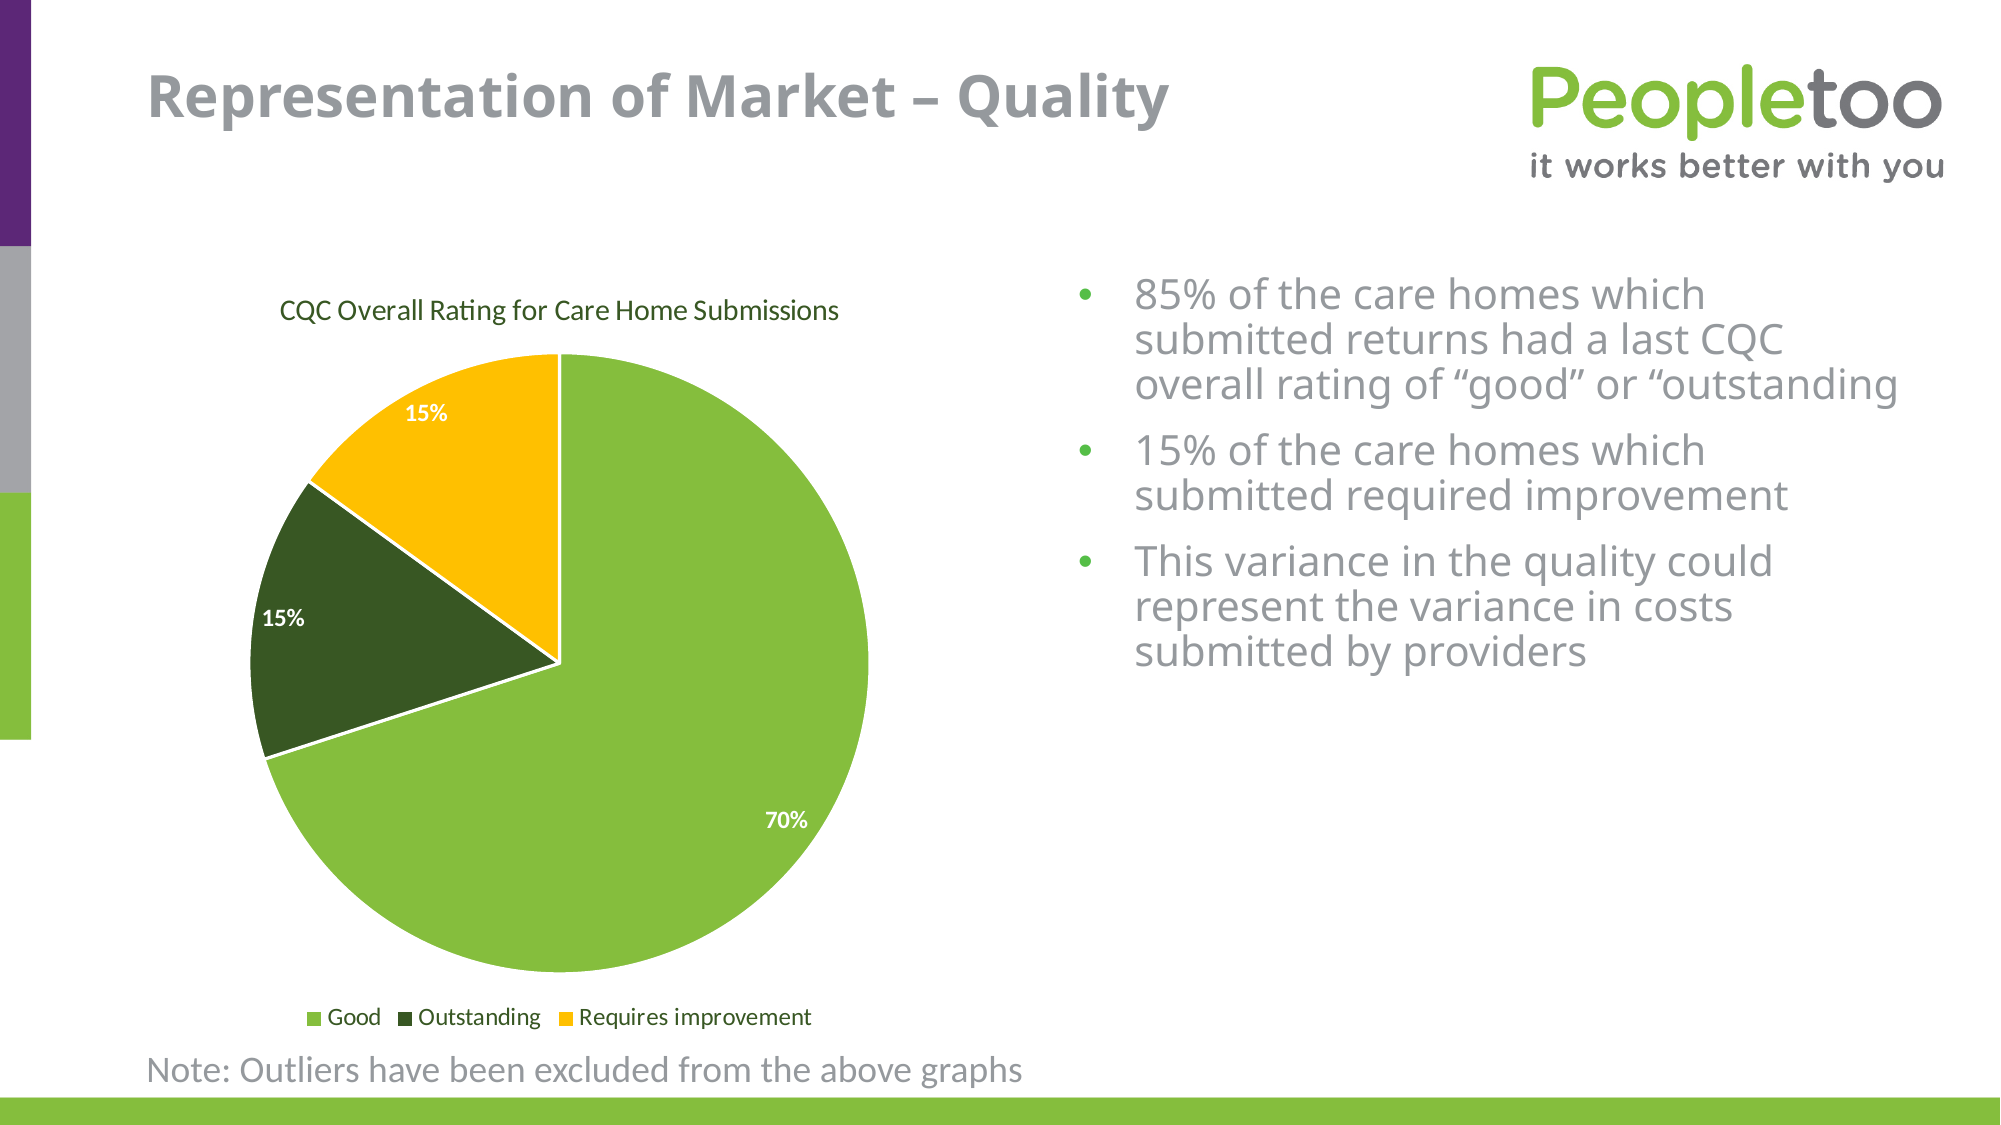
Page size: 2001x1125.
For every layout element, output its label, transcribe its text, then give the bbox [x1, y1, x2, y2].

picture [0, 0, 2000, 1125]
chart [131, 266, 988, 1038]
title Representation of Market – Quality [131, 59, 1499, 207]
list 85% of the care homes which submitted returns had a last CQC overall rating of “good” or “outstanding 15% of the care homes which submitted required improvement This variance in the quality could represent the variance in costs submitted by providers [1063, 266, 1919, 1038]
text_box Note: Outliers have been excluded from the above graphs [131, 1037, 1132, 1097]
